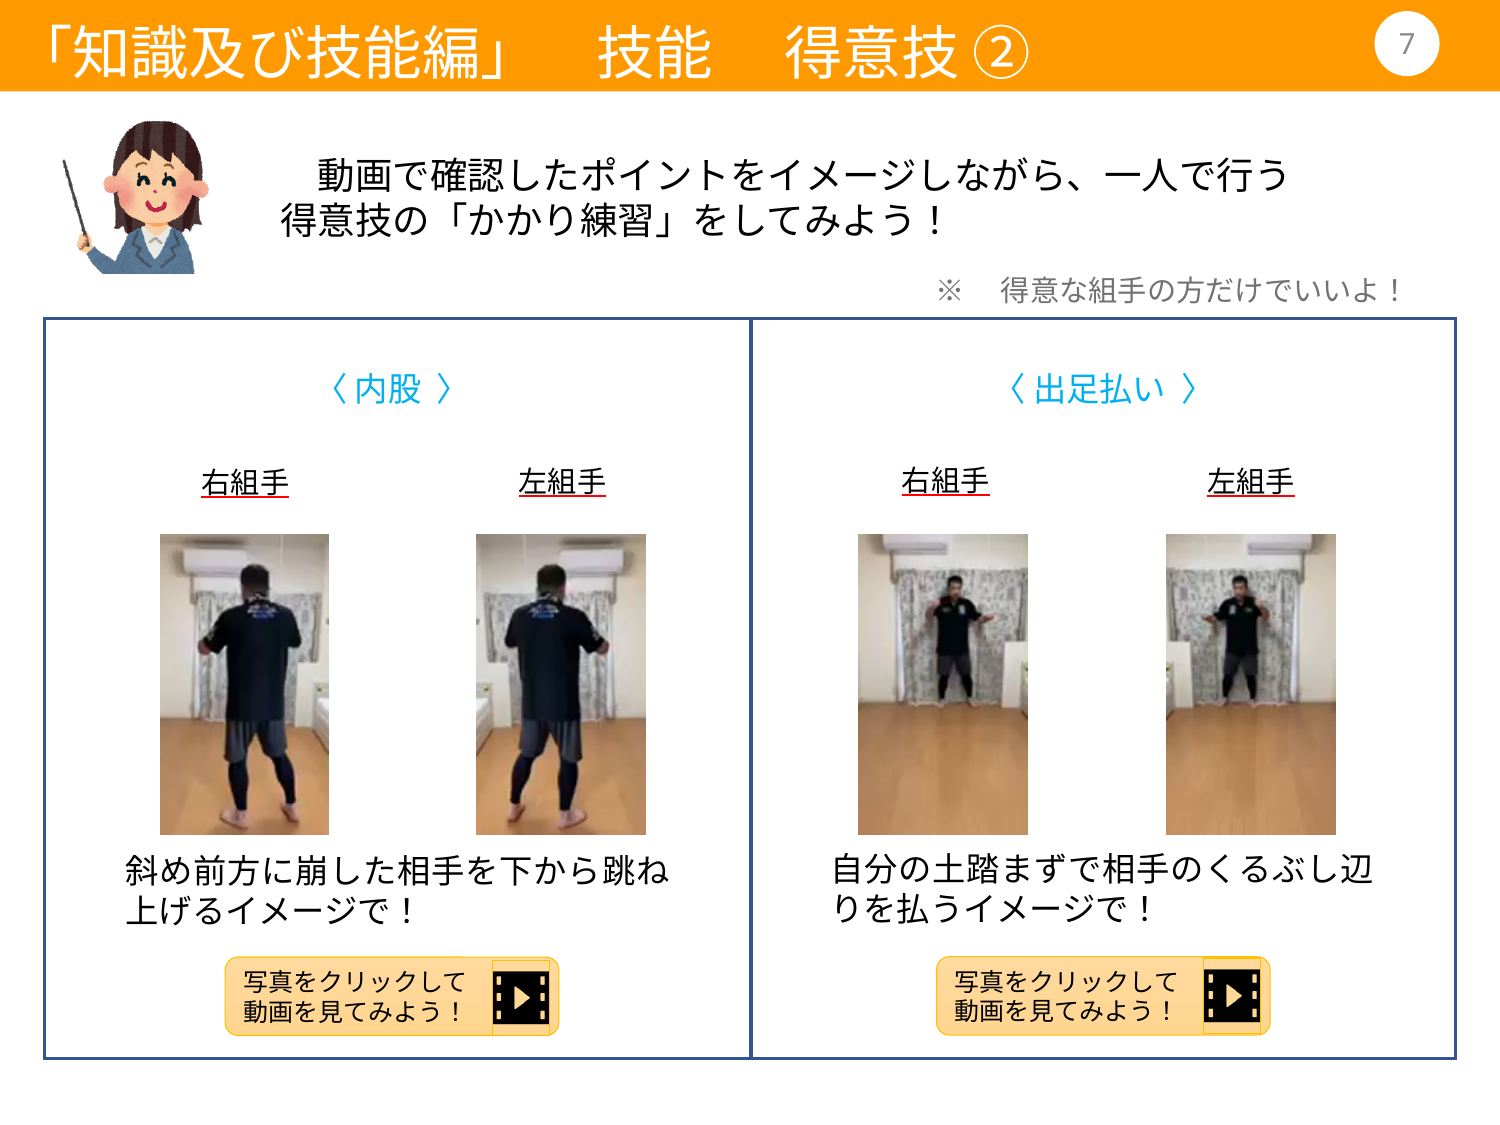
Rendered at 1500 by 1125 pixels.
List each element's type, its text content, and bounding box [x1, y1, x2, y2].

text_box 〈 内股 〉 [260, 360, 524, 416]
text_box 「知識及び技能編」 技能 得意技 ② [0, 8, 1500, 94]
text_box [752, 318, 1457, 1060]
text_box 左組手 [503, 456, 622, 506]
text_box 左組手 [1192, 456, 1310, 506]
text_box 右組手 [887, 455, 1005, 505]
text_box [936, 956, 1271, 1036]
picture [1166, 534, 1336, 835]
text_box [225, 957, 559, 1036]
text_box 〈 出足払い 〉 [971, 360, 1236, 416]
text_box ※ 得意な組手の方だけでいいよ！ [920, 264, 1456, 315]
text_box 自分の土踏まずで相手のくるぶし辺りを払うイメージで！ [815, 840, 1389, 935]
picture [160, 534, 329, 835]
picture [476, 534, 646, 835]
picture [858, 534, 1028, 835]
text_box 動画で確認したポイントをイメージしながら、一人で行う得意技の「かかり練習」をしてみよう！ [280, 144, 1316, 250]
picture [48, 117, 252, 274]
text_box [43, 318, 752, 1060]
text_box 右組手 [186, 456, 305, 507]
